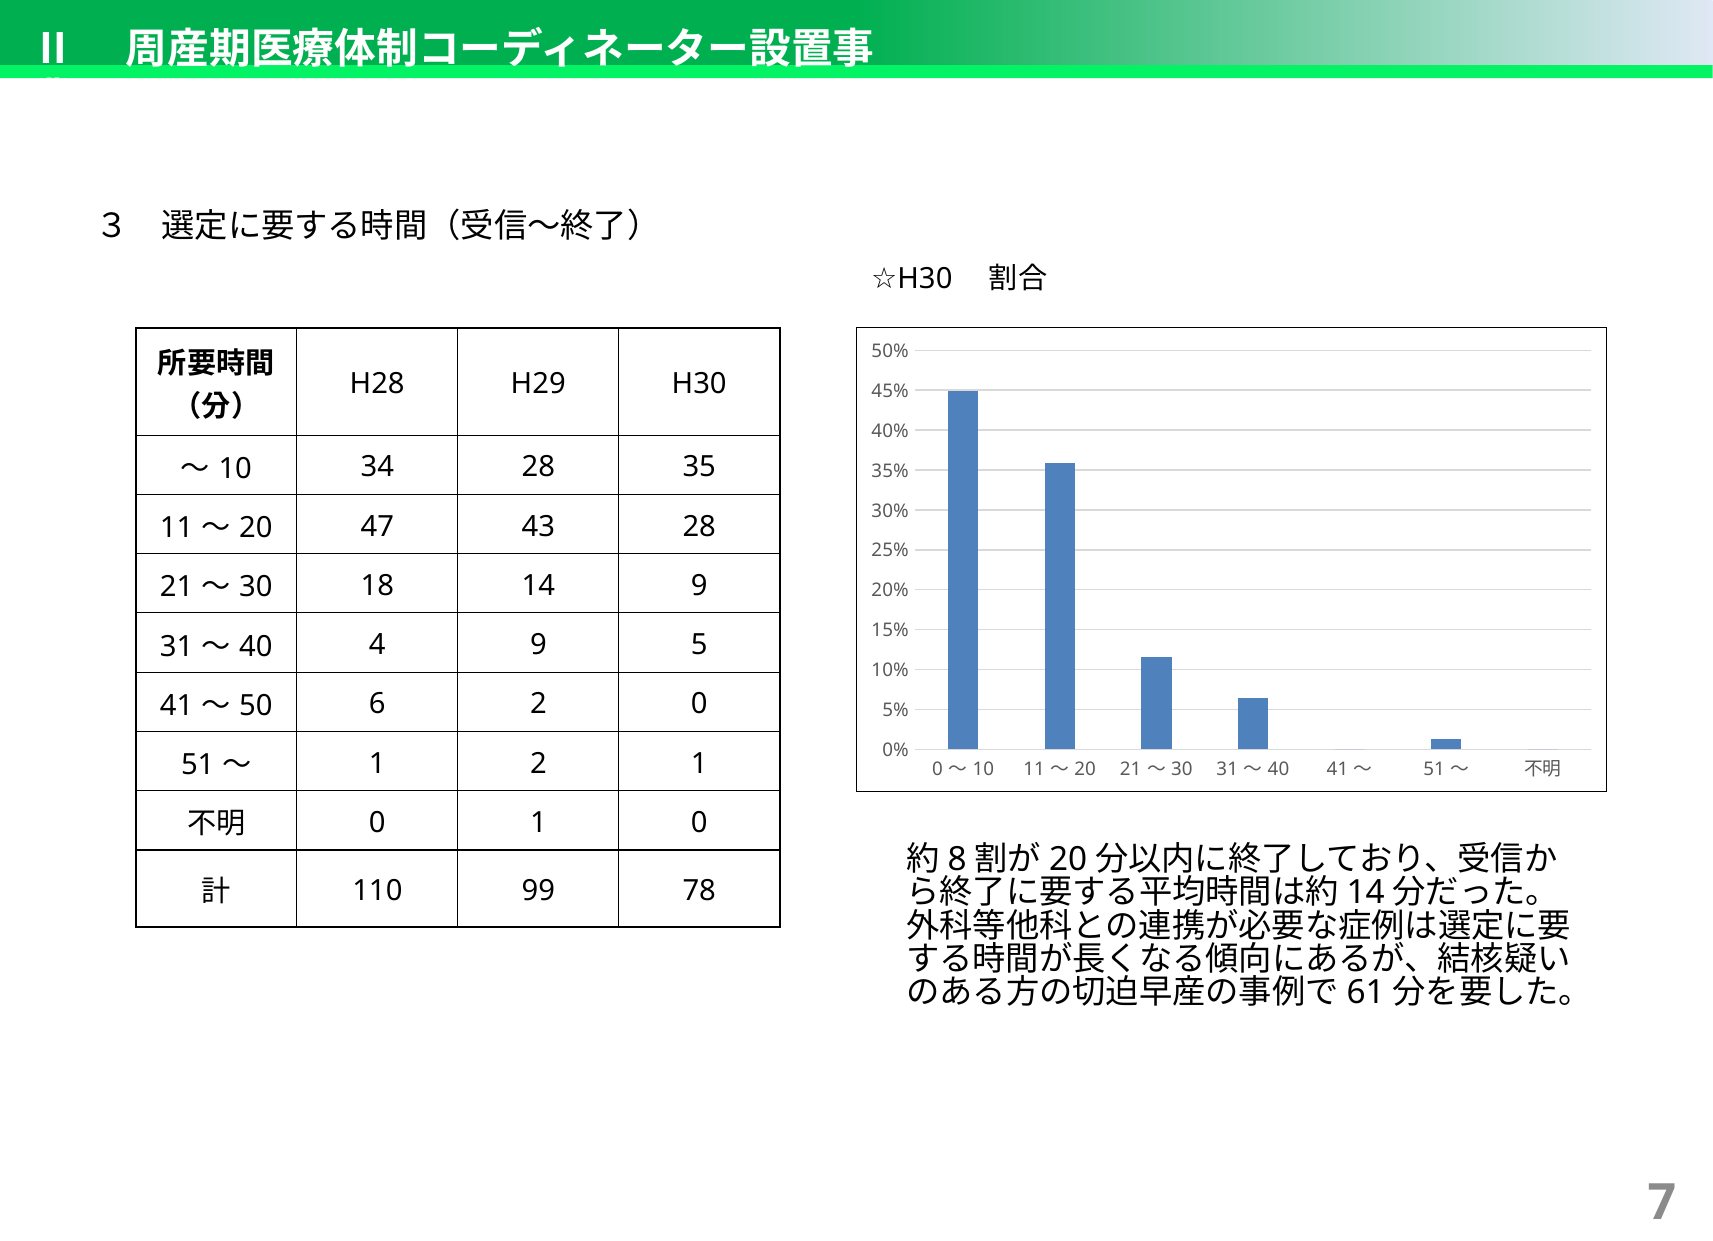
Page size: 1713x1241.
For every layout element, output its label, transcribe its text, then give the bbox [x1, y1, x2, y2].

table_cell 78 [619, 851, 779, 926]
table_cell 35 [619, 436, 779, 494]
table_header H28 [297, 329, 457, 435]
text_box ☆H30 割合 [856, 253, 1111, 302]
table_cell 34 [297, 436, 457, 494]
table_cell 110 [297, 851, 457, 926]
table_cell 9 [619, 554, 779, 612]
table_cell 28 [619, 495, 779, 553]
table_header H29 [458, 329, 618, 435]
table_cell 4 [297, 613, 457, 672]
table_cell 51～ [137, 732, 296, 790]
table_cell 1 [297, 732, 457, 790]
table_cell 0 [297, 791, 457, 849]
table_cell 11～20 [137, 495, 296, 553]
table_cell 不明 [137, 791, 296, 849]
table_cell 6 [297, 673, 457, 731]
table_cell 0 [619, 791, 779, 849]
text_box ３ 選定に要する時間（受信～終了） [80, 196, 676, 252]
table_cell 31～40 [137, 613, 296, 672]
table_cell 1 [458, 791, 618, 849]
table_cell 14 [458, 554, 618, 612]
table_header 所要時間（分） [137, 329, 296, 435]
text_box Ⅱ 周産期医療体制コーディネーター設置事業 [17, 13, 928, 129]
table_cell 2 [458, 673, 618, 731]
table_cell 計 [137, 851, 296, 926]
table_cell 18 [297, 554, 457, 612]
chart [856, 327, 1607, 792]
table_cell 99 [458, 851, 618, 926]
table_cell 9 [458, 613, 618, 672]
table_cell 43 [458, 495, 618, 553]
table_cell 2 [458, 732, 618, 790]
table_cell 41～50 [137, 673, 296, 731]
table_header H30 [619, 329, 779, 435]
slide_number 6 [1293, 1170, 1693, 1237]
text_box [29, 124, 1684, 1164]
table_cell 47 [297, 495, 457, 553]
text_box 約8割が20分以内に終了しており、受信から終了に要する平均時間は約14分だった。 外科等他科との連携が必要な症例は選定に要する時間が長くなる傾向にあるが、結核疑いのある方の切迫早産の事例で61分を要した。 [891, 836, 1601, 1018]
table_cell 5 [619, 613, 779, 672]
table_cell 1 [619, 732, 779, 790]
table_cell 21～30 [137, 554, 296, 612]
table_cell 0 [619, 673, 779, 731]
table_cell 28 [458, 436, 618, 494]
table_cell ～10 [137, 436, 296, 494]
